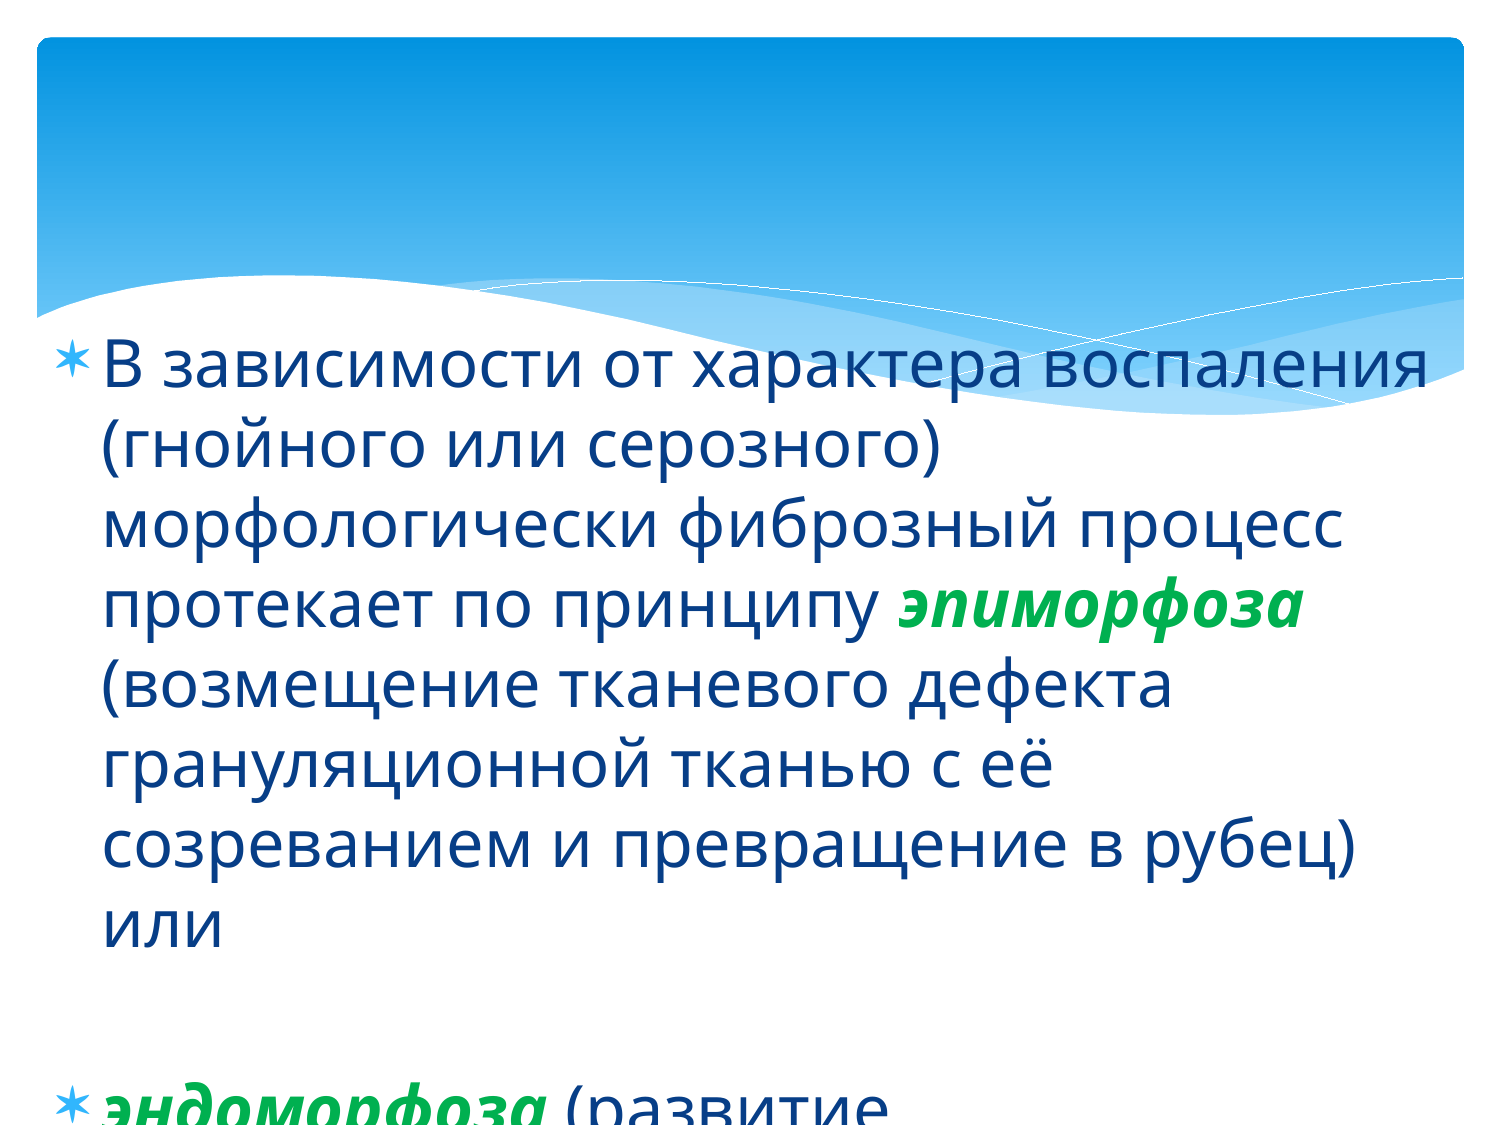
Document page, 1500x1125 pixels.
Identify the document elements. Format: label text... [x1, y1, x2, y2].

list В зависимости от характера воспаления (гнойного или серозного) морфологически фиброзный процесс протекает по принципу эпиморфоза (возмещение тканевого дефекта грануляционной тканью с её созреванием и превращение в рубец) или эндоморфоза (развитие соединительной ткани в самой слизистой оболочке). [41, 219, 1459, 1024]
